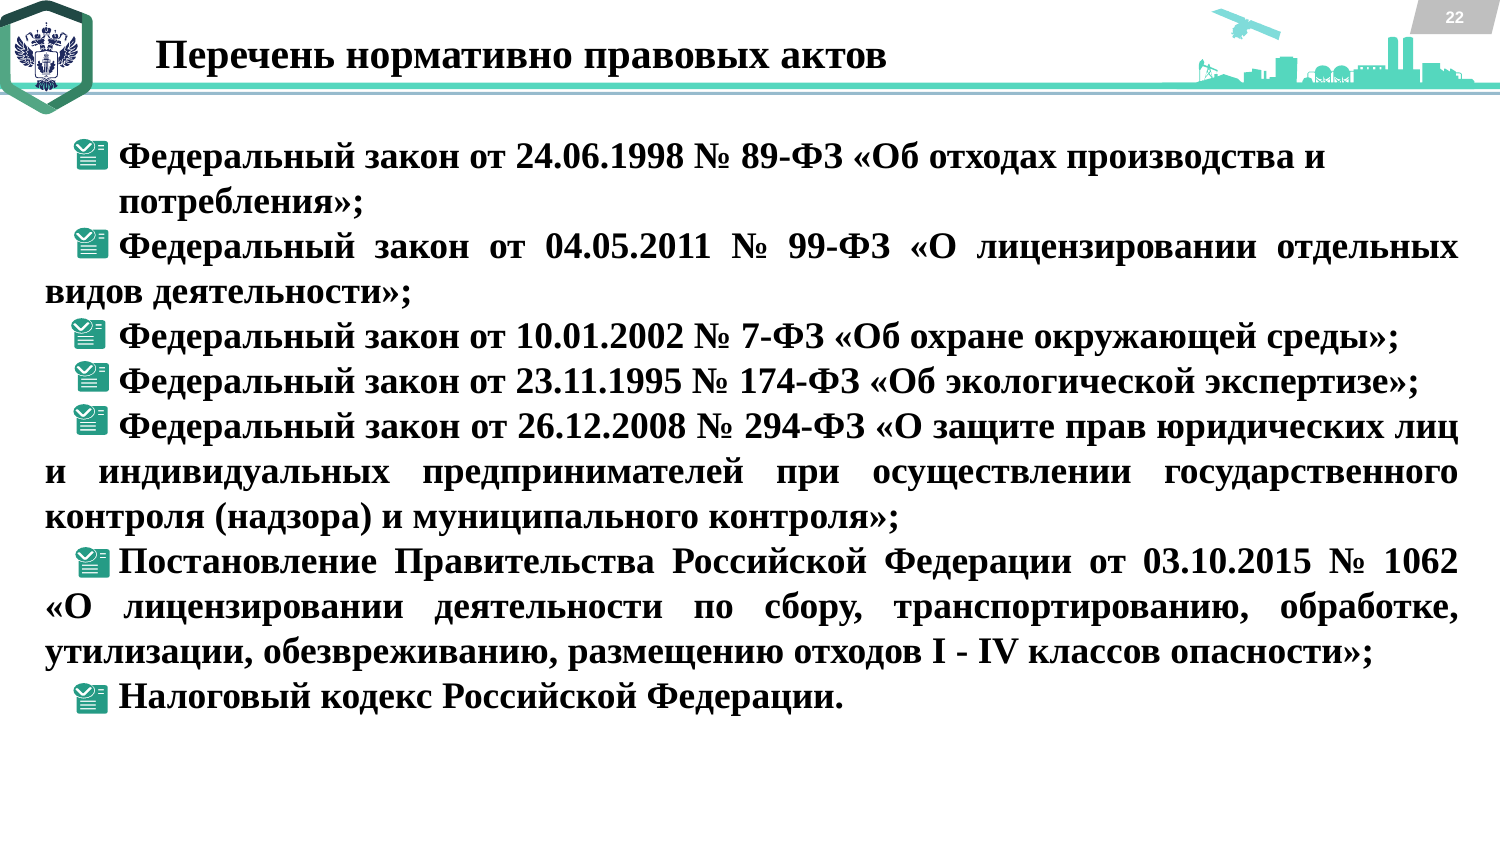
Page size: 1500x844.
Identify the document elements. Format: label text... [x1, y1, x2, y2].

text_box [69, 317, 106, 349]
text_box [74, 546, 110, 578]
text_box Федеральный закон от 24.06.1998 № 89-ФЗ «Об отходах производства и потребления»; Федеральный закон от 04.05.2011 № 99-ФЗ «О лицензировании отдельных видов деятельности»; Федеральный закон от 10.01.2002 № 7-ФЗ «Об охране окружающей среды»; Федеральный закон от 23.11.1995 № 174-ФЗ «Об экологической экспертизе»; Федеральный закон от 26.12.2008 № 294-ФЗ «О защите прав юридических лиц и индивидуальных предпринимателей при осуществлении государственного контроля (надзора) и муниципального контроля»; Постановление Правительства Российской Федерации от 03.10.2015 № 1062 «О лицензировании деятельности по сбору, транспортированию, обработке, утилизации, обезвреживанию, размещению отходов I - IV классов опасности»; Налоговый кодекс Российской Федерации. [30, 123, 1475, 724]
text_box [72, 138, 109, 170]
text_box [72, 403, 108, 435]
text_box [0, 0, 93, 116]
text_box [97, 8, 1500, 96]
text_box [73, 360, 110, 392]
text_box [72, 682, 108, 714]
text_box 22 [1414, 0, 1500, 7]
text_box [72, 226, 109, 259]
